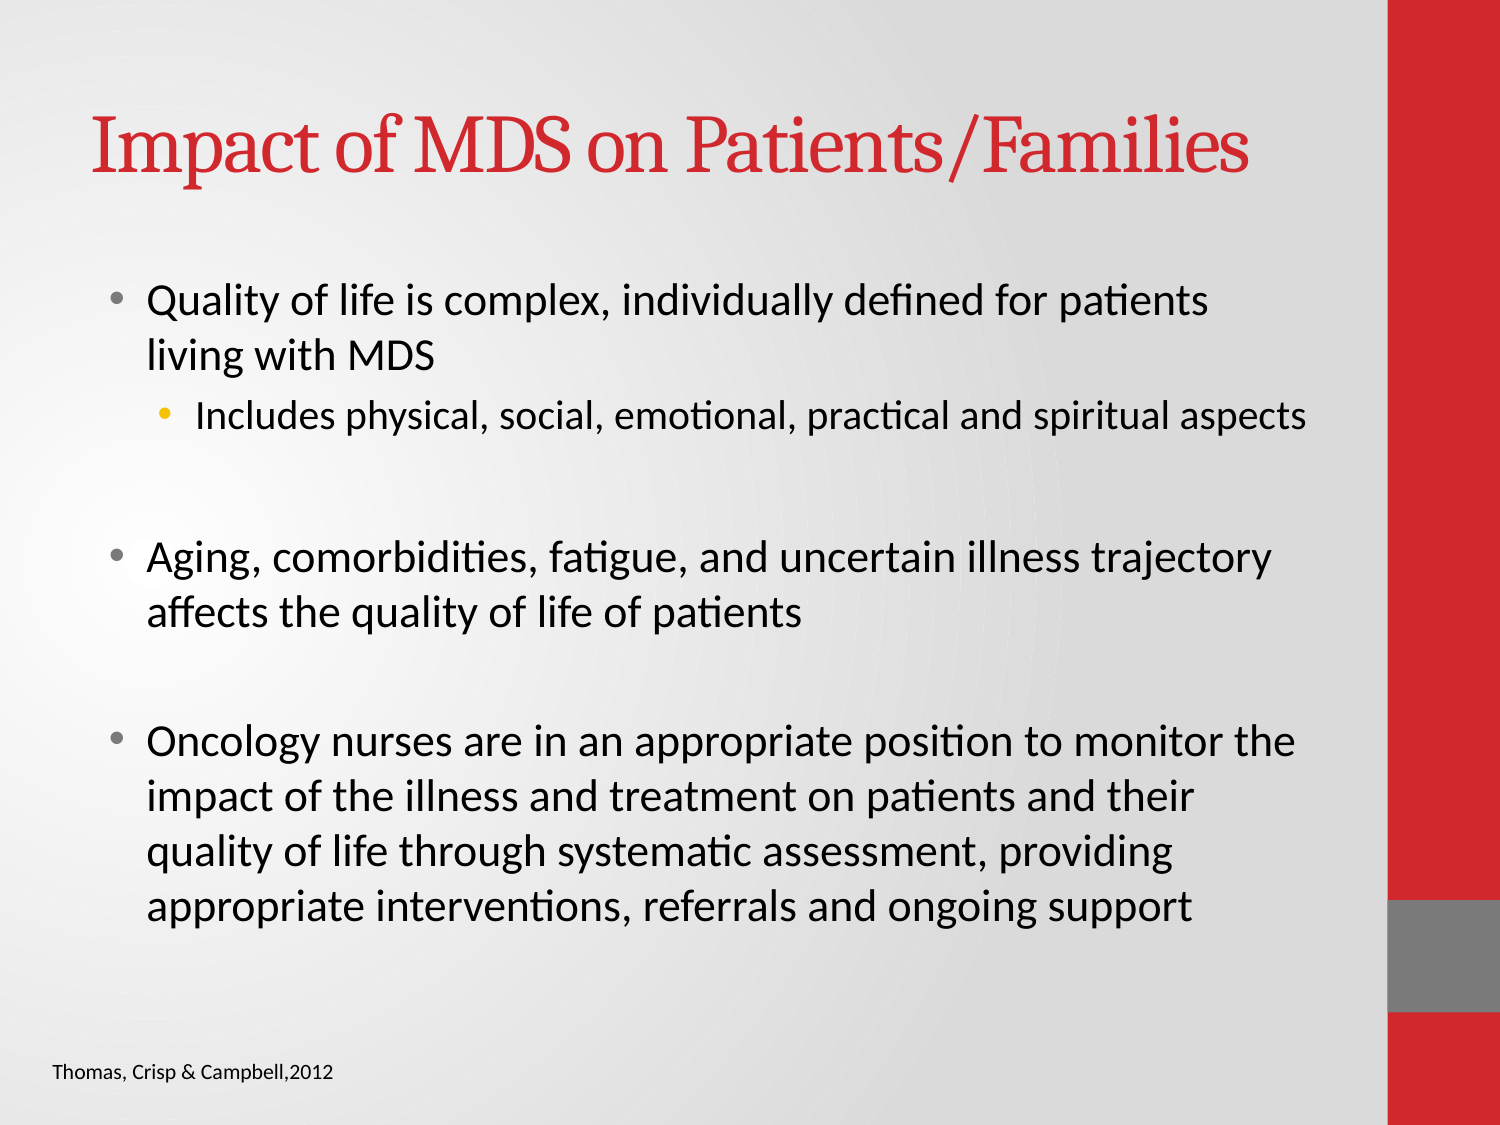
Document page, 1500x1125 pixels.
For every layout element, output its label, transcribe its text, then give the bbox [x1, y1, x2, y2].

title Impact of MDS on Patients/Families [75, 45, 1325, 233]
text_box Thomas, Crisp & Campbell,2012 [37, 1049, 713, 1091]
list Quality of life is complex, individually defined for patients living with MDS Includes physical, social, emotional, practical and spiritual aspects Aging, comorbidities, fatigue, and uncertain illness trajectory affects the quality of life of patients Oncology nurses are in an appropriate position to monitor the impact of the illness and treatment on patients and their quality of life through systematic assessment, providing appropriate interventions, referrals and ongoing support [75, 262, 1325, 1050]
